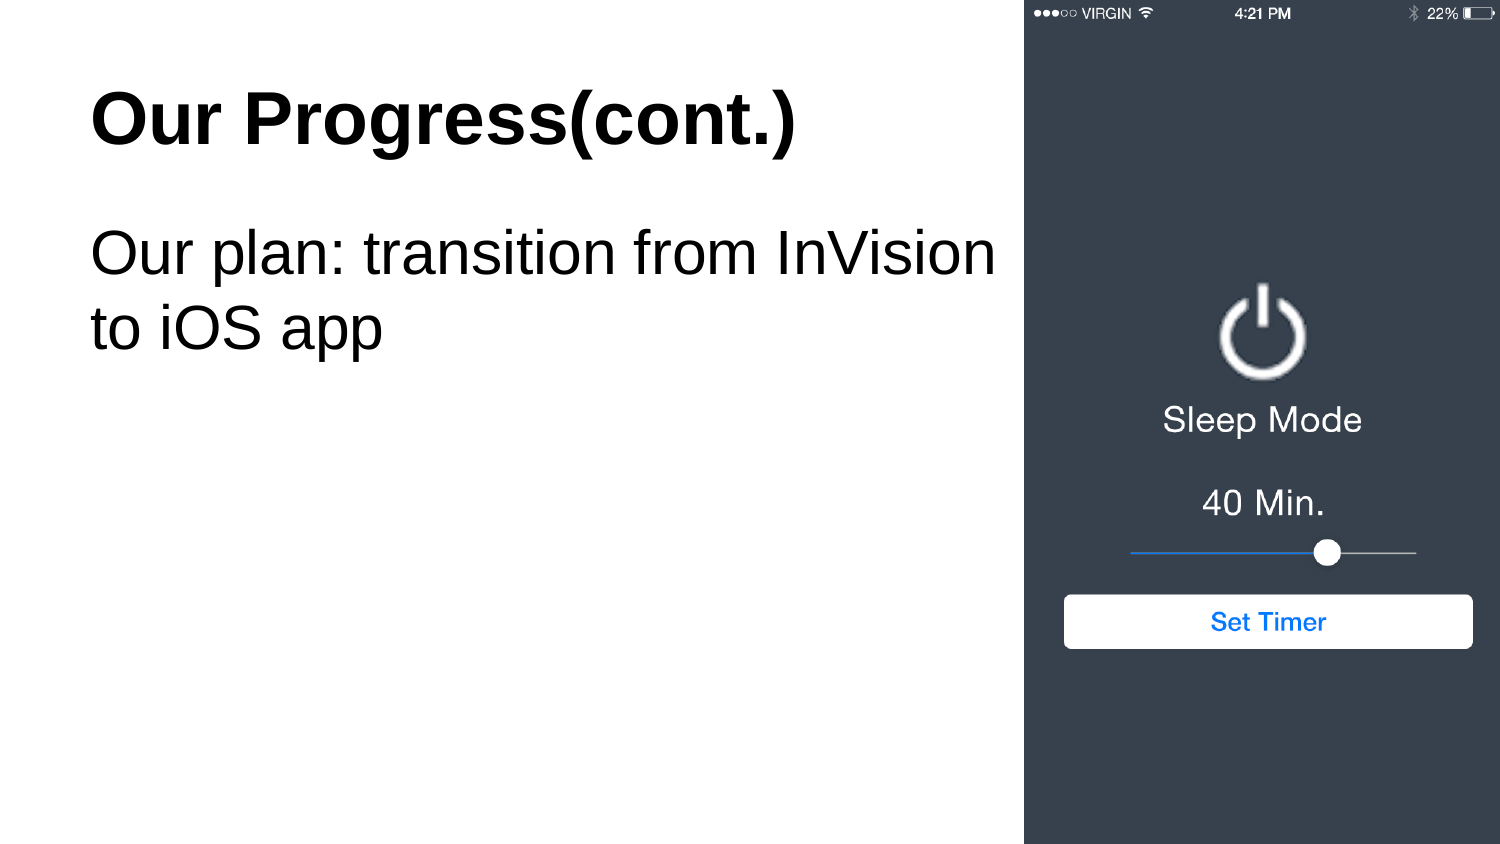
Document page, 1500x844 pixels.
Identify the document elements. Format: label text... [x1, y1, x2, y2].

list Our plan: transition from InVision to iOS app [75, 196, 1019, 808]
title Our Progress(cont.) [75, 33, 1019, 175]
picture [1024, 0, 1500, 844]
